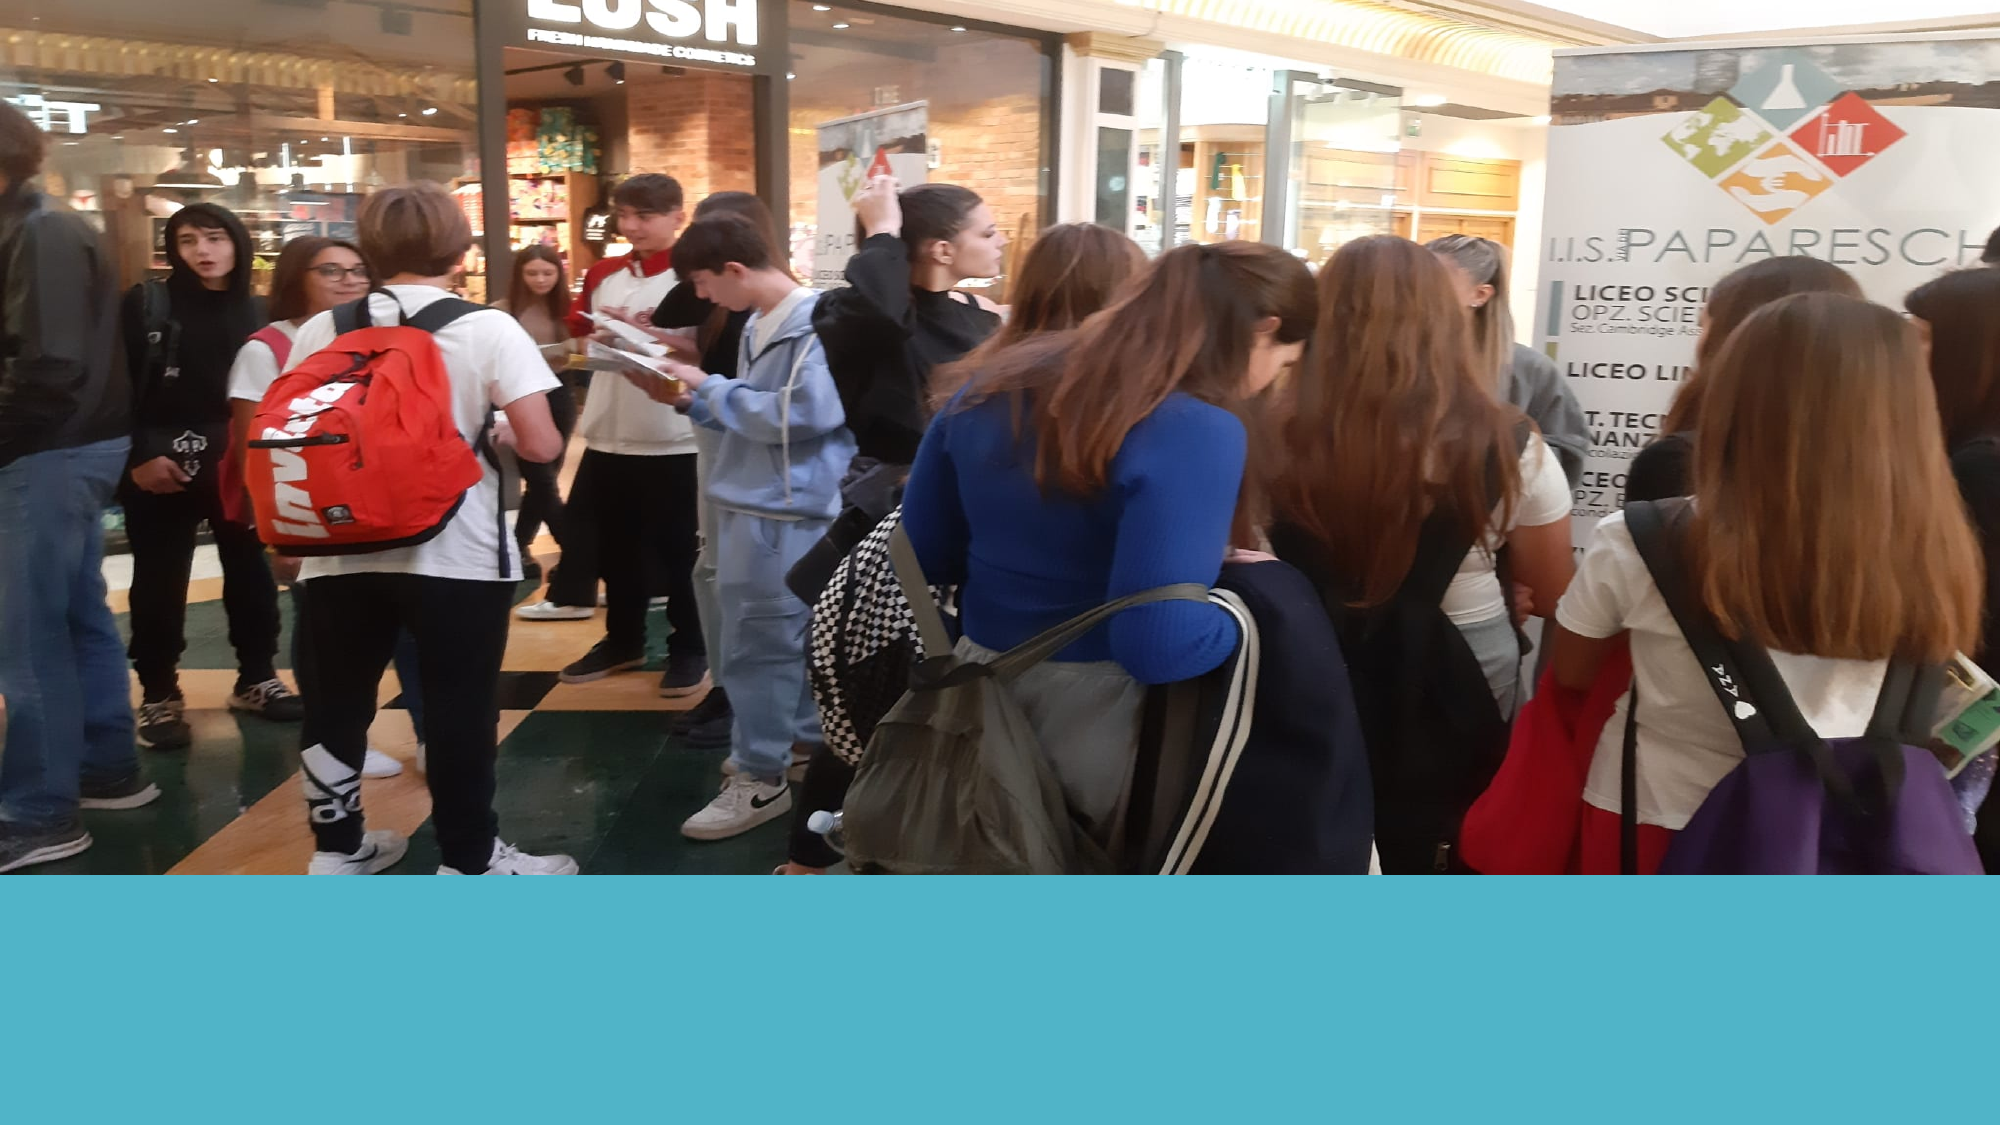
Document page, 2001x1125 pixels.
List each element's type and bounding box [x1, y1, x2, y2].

picture [0, 0, 2000, 875]
